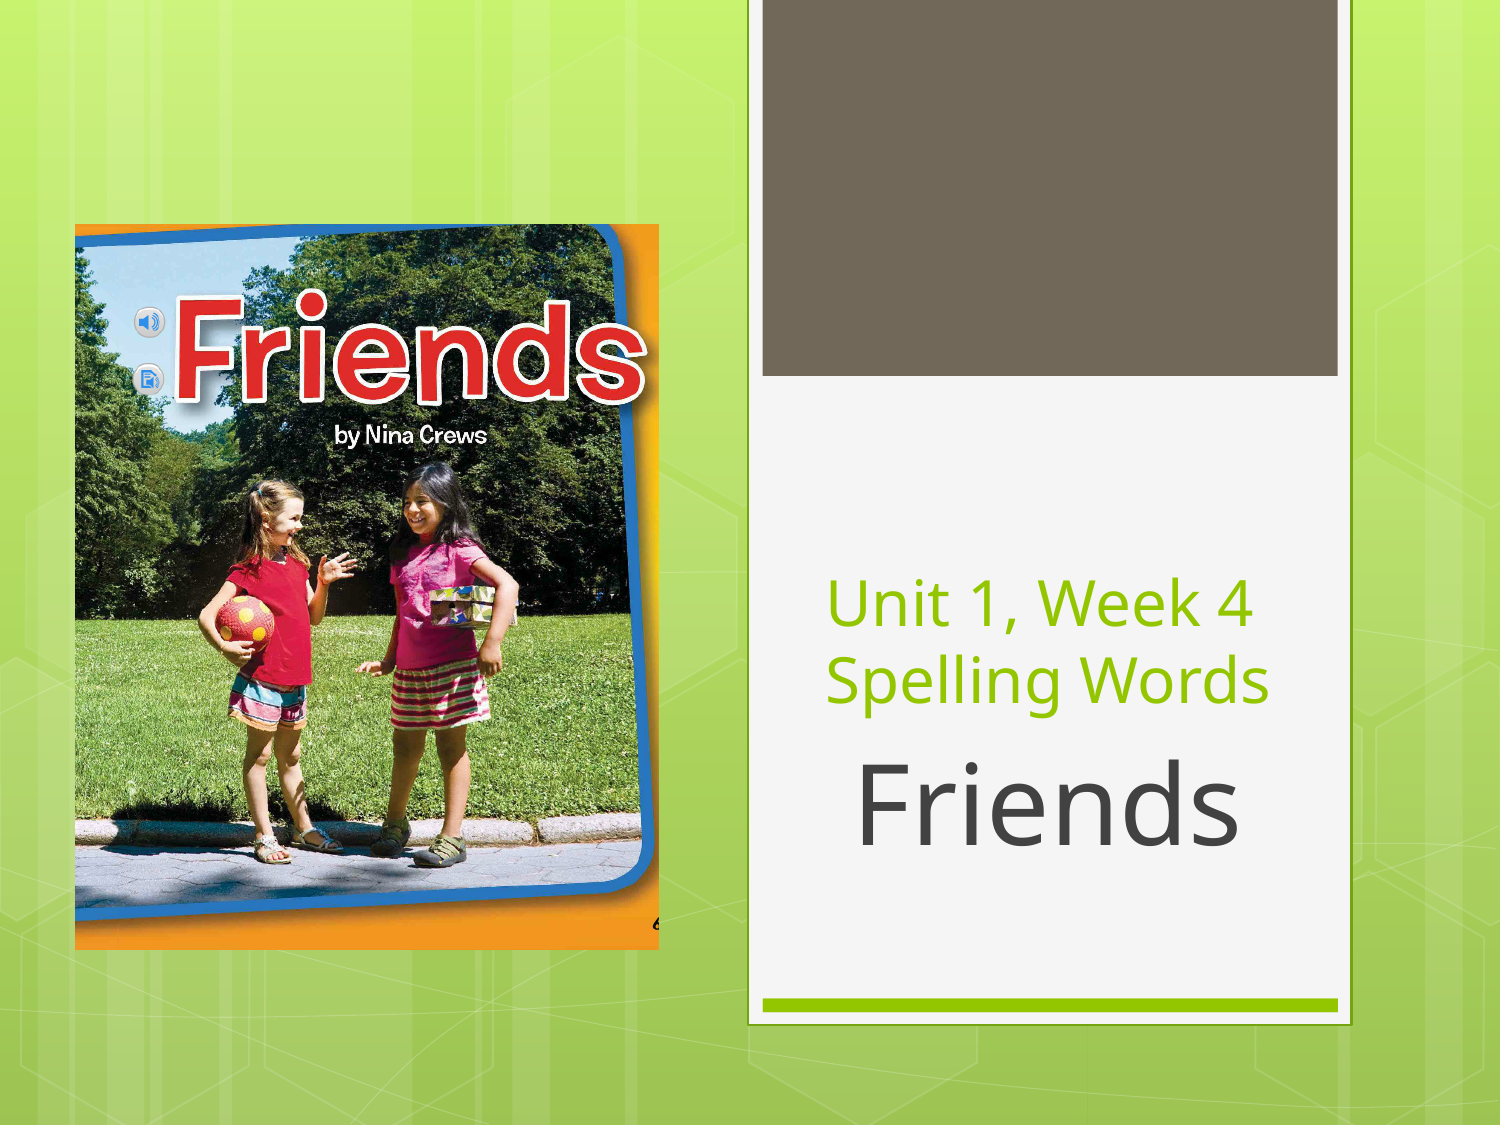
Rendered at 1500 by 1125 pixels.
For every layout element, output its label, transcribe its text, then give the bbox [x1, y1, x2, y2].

subtitle Friends [776, 725, 1320, 933]
picture [74, 224, 659, 951]
title Unit 1, Week 4 Spelling Words [776, 444, 1320, 724]
